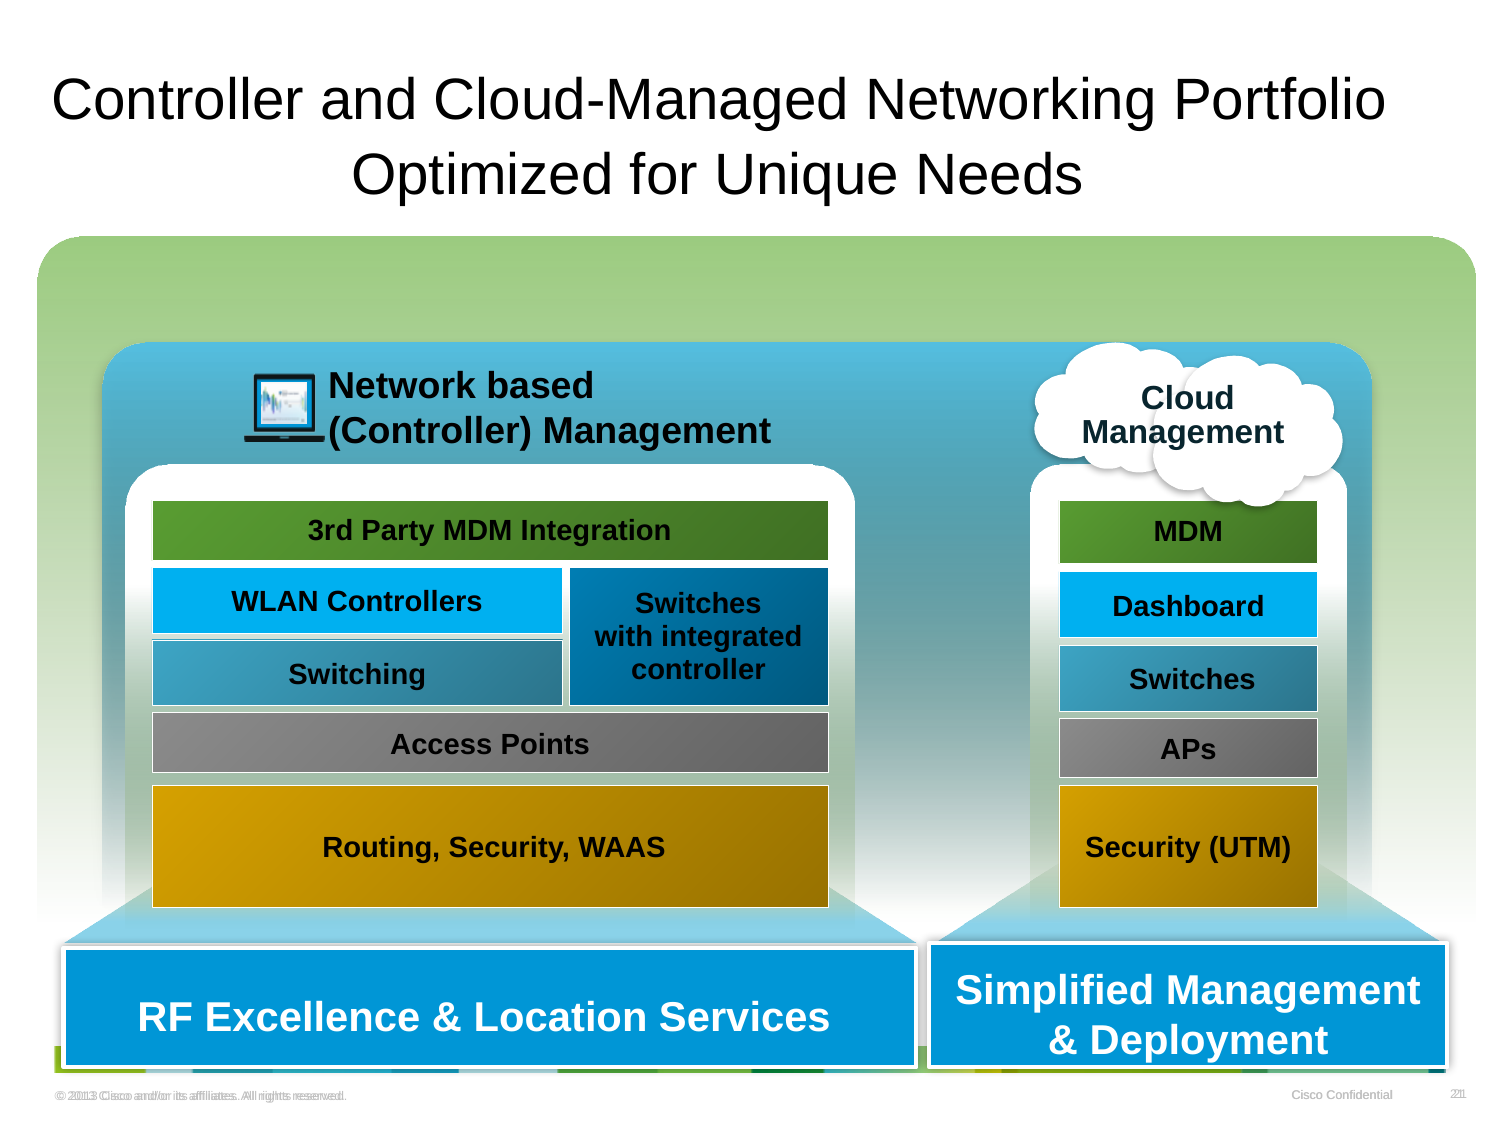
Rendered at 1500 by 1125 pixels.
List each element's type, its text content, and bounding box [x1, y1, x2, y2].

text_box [1034, 342, 1343, 507]
title Controller and Cloud-Managed Networking Portfolio Optimized for Unique Needs [37, 62, 1500, 214]
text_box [244, 373, 325, 442]
picture [54, 1046, 1446, 1073]
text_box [63, 342, 1448, 1068]
text_box [35, 234, 1478, 925]
